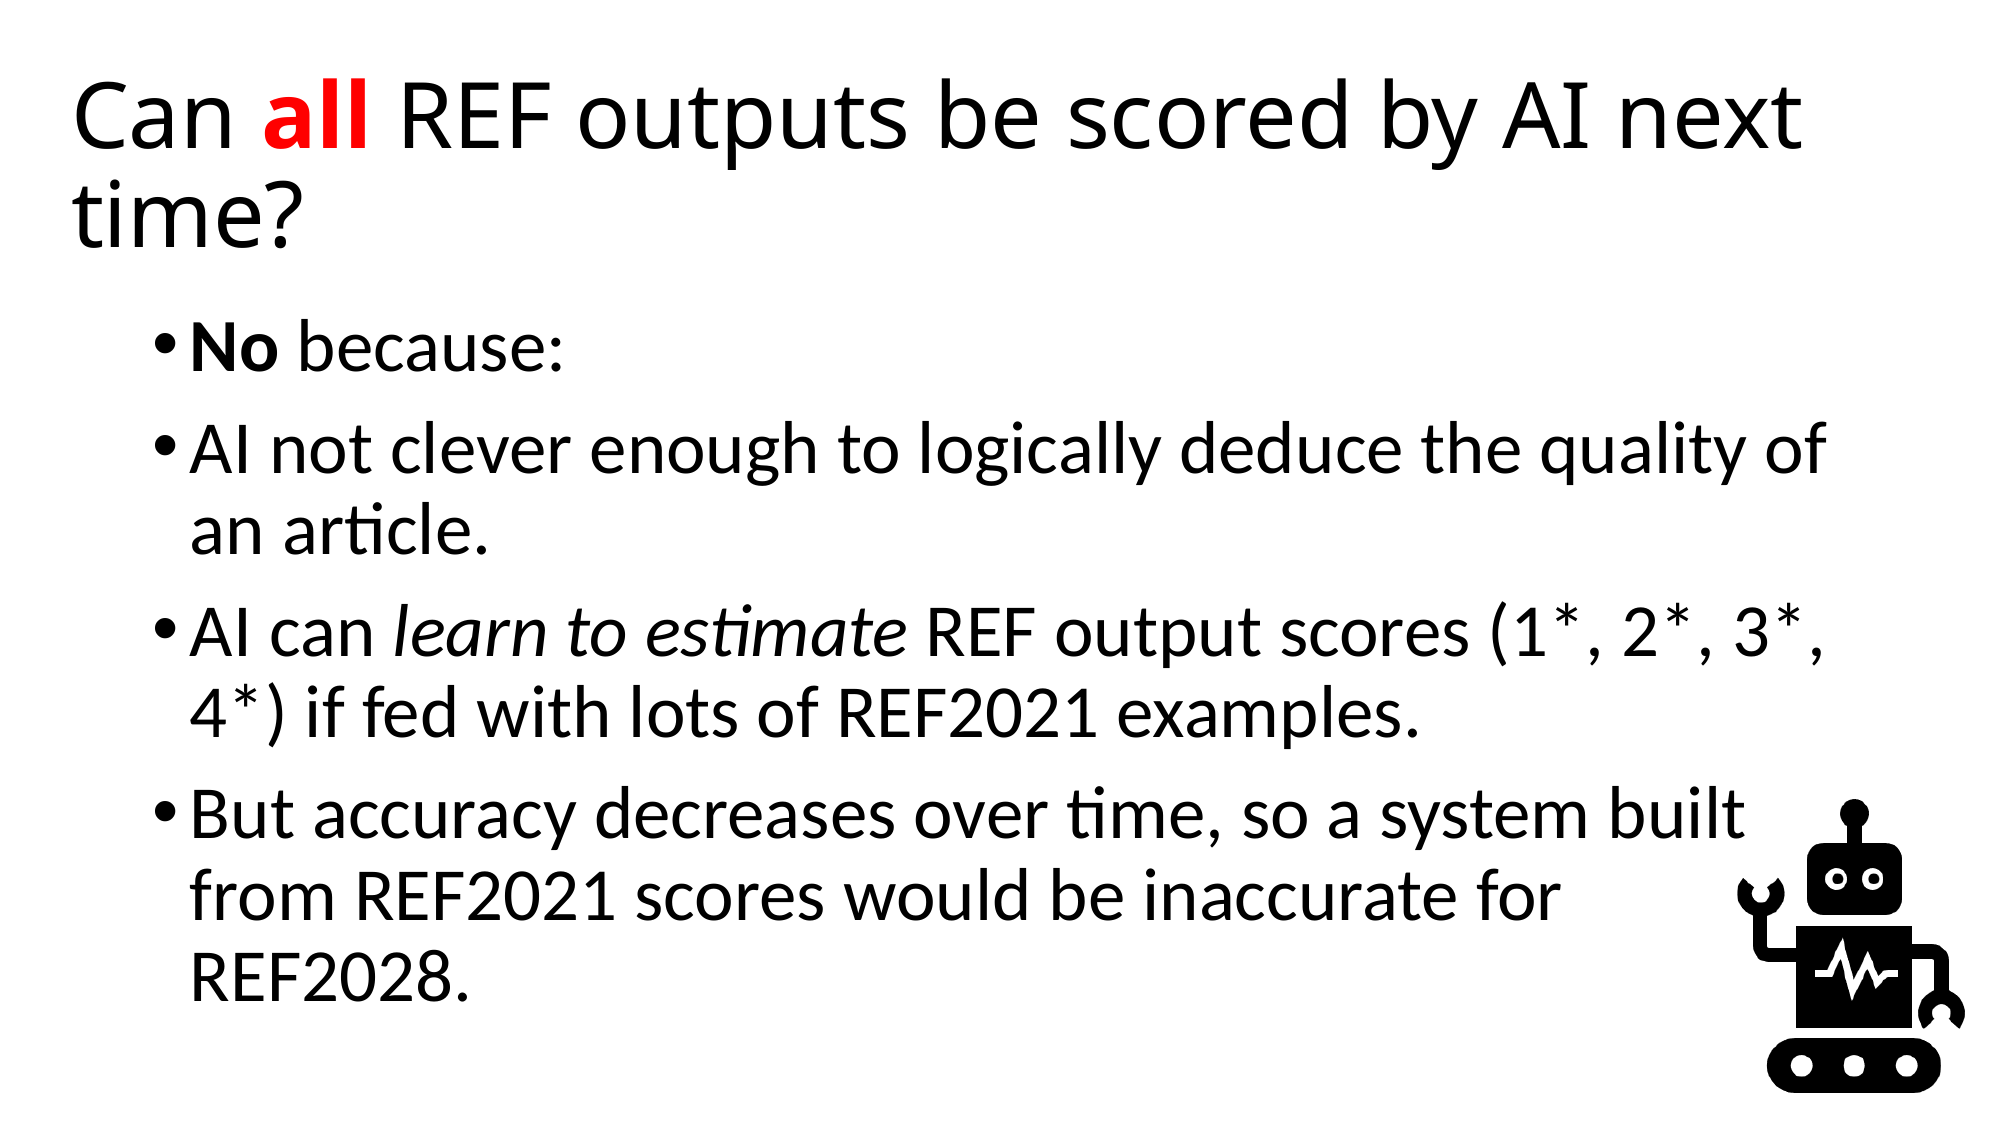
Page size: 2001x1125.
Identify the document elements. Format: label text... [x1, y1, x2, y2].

picture [1680, 777, 2000, 1125]
title Can all REF outputs be scored by AI next time? [56, 59, 1947, 278]
list No because: AI not clever enough to logically deduce the quality of an article. AI can learn to estimate REF output scores (1*, 2*, 3*, 4*) if fed with lots of REF2021 examples. But accuracy decreases over time, so a system built from REF2021 scores would be inaccurate for REF2028. [137, 299, 1863, 1014]
